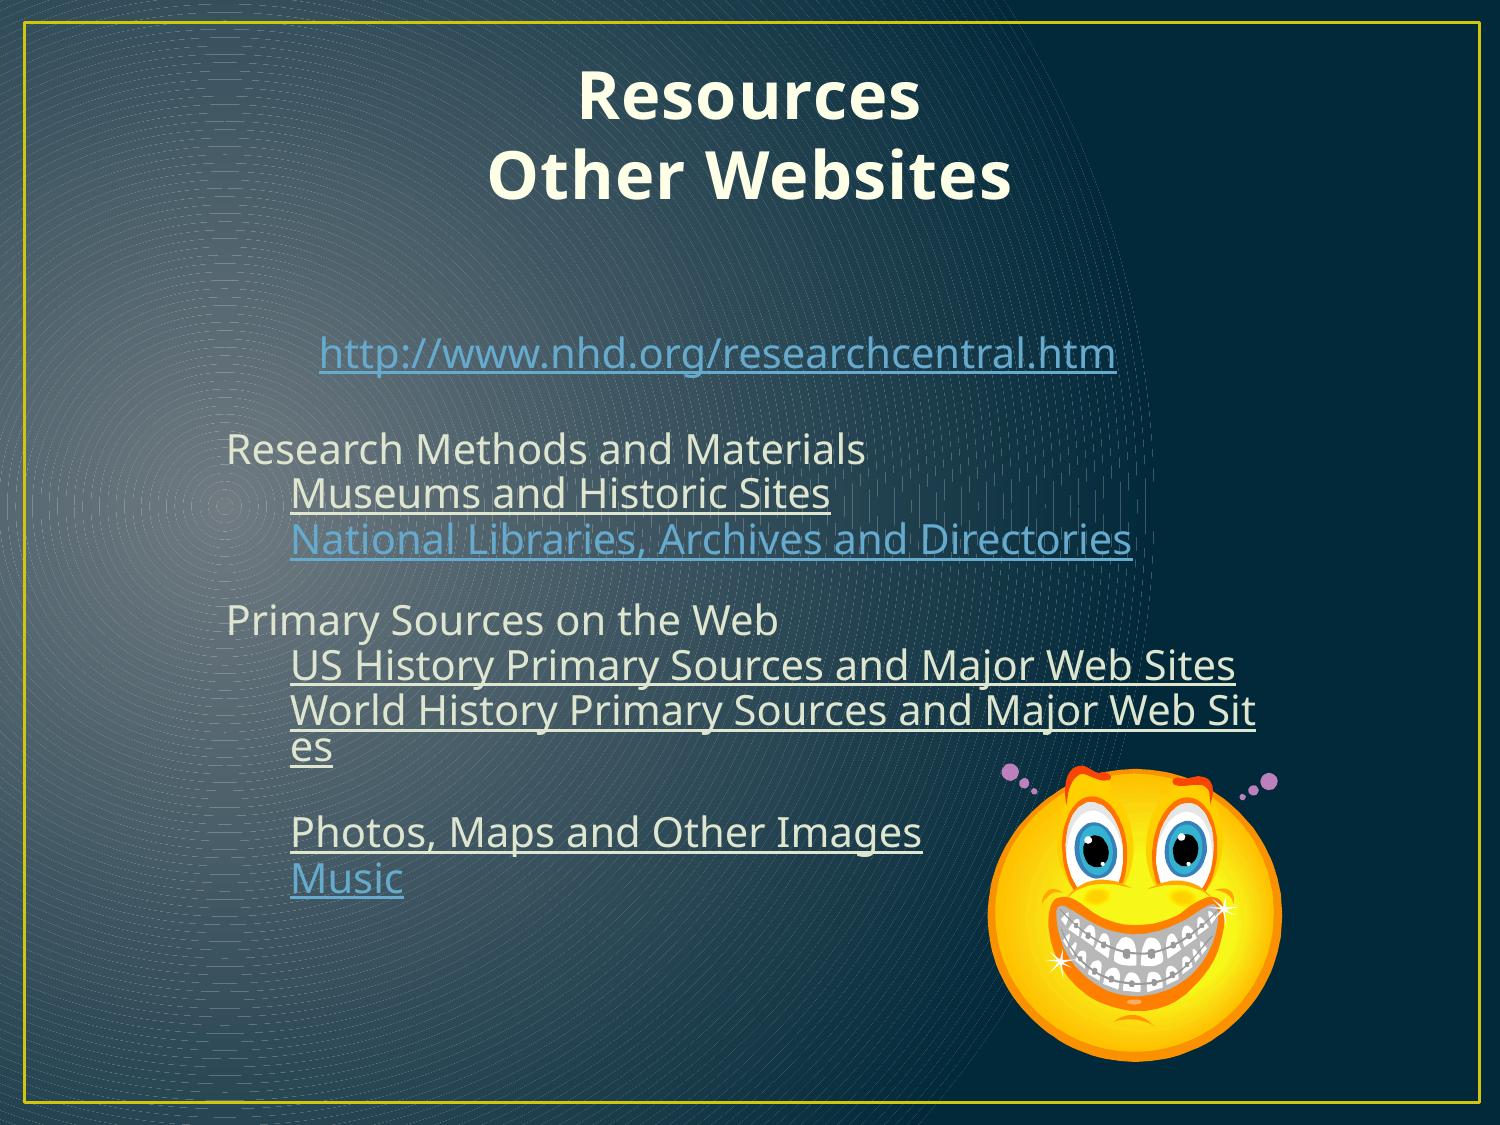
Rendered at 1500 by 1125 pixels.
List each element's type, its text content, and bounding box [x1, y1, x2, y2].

picture [986, 762, 1282, 1061]
picture [1249, 786, 1258, 795]
text_box Resources Other Websites [74, 45, 1425, 233]
picture [976, 984, 984, 1007]
picture [1261, 774, 1277, 789]
text_box http://www.nhd.org/researchcentral.htm [216, 324, 1220, 385]
text_box Research Methods and Materials Museums and Historic Sites National Libraries, Archives and Directories Primary Sources on the Web US History Primary Sources and Major Web Sites World History Primary Sources and Major Web Sites Photos, Maps and Other Images Music [125, 424, 1288, 874]
